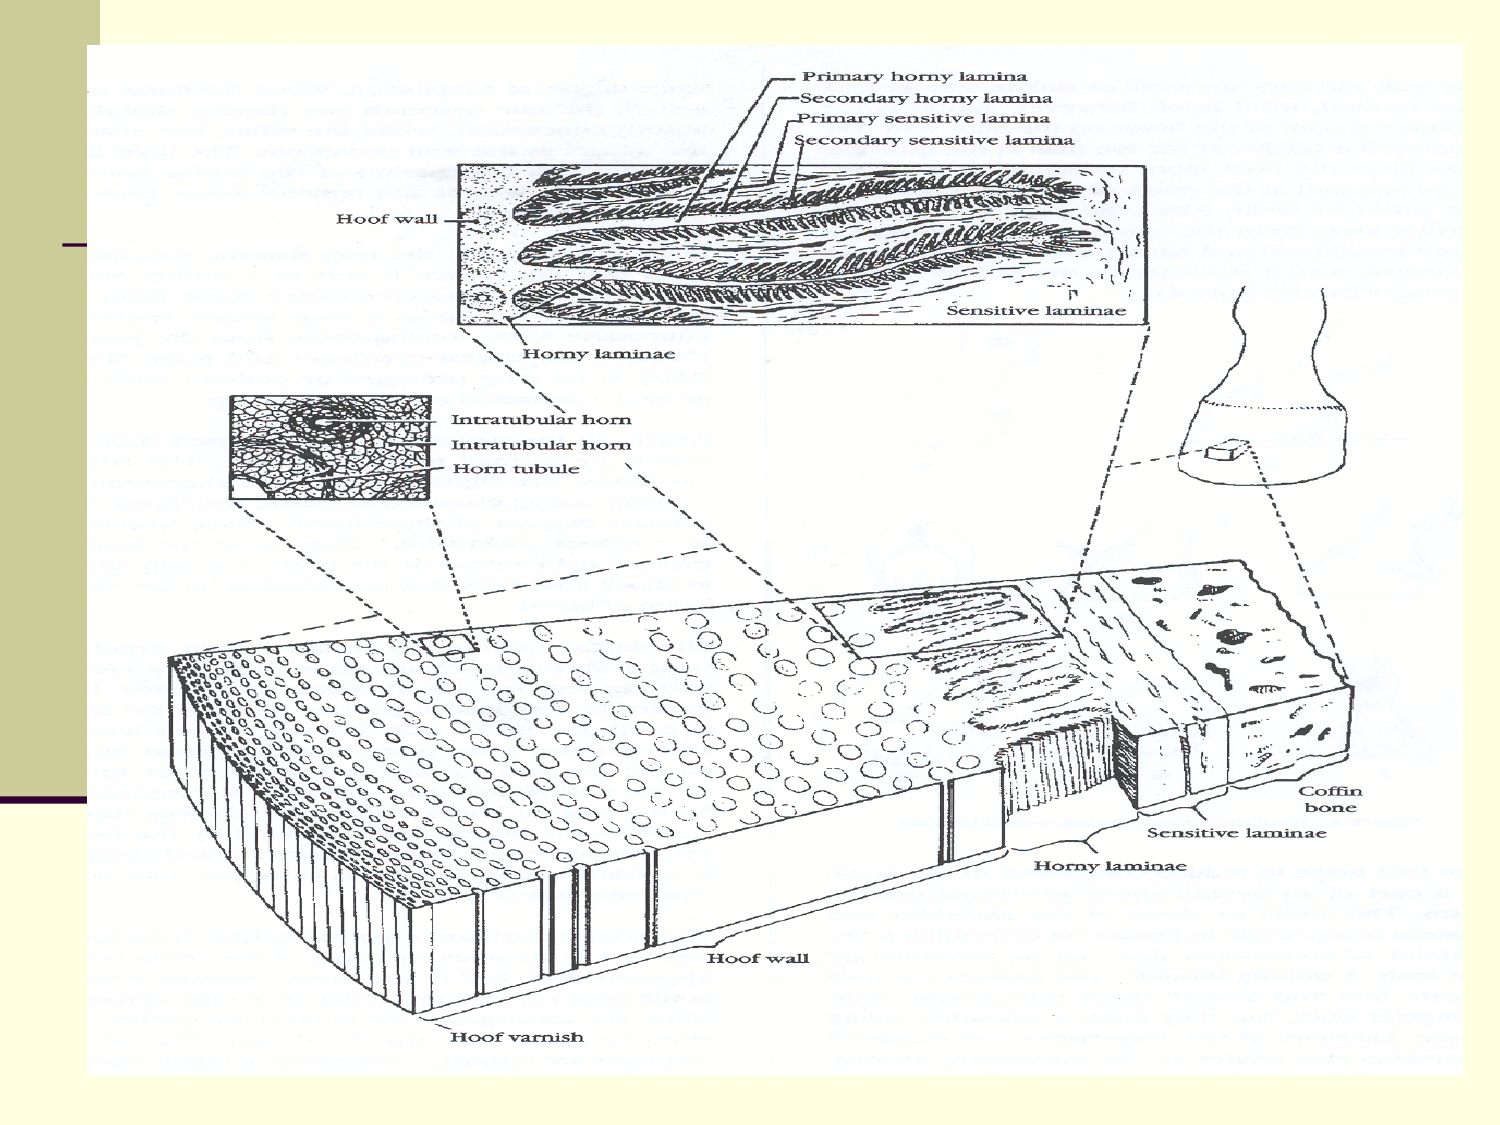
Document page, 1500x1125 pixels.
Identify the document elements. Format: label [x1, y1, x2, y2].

list [87, 45, 1463, 1076]
